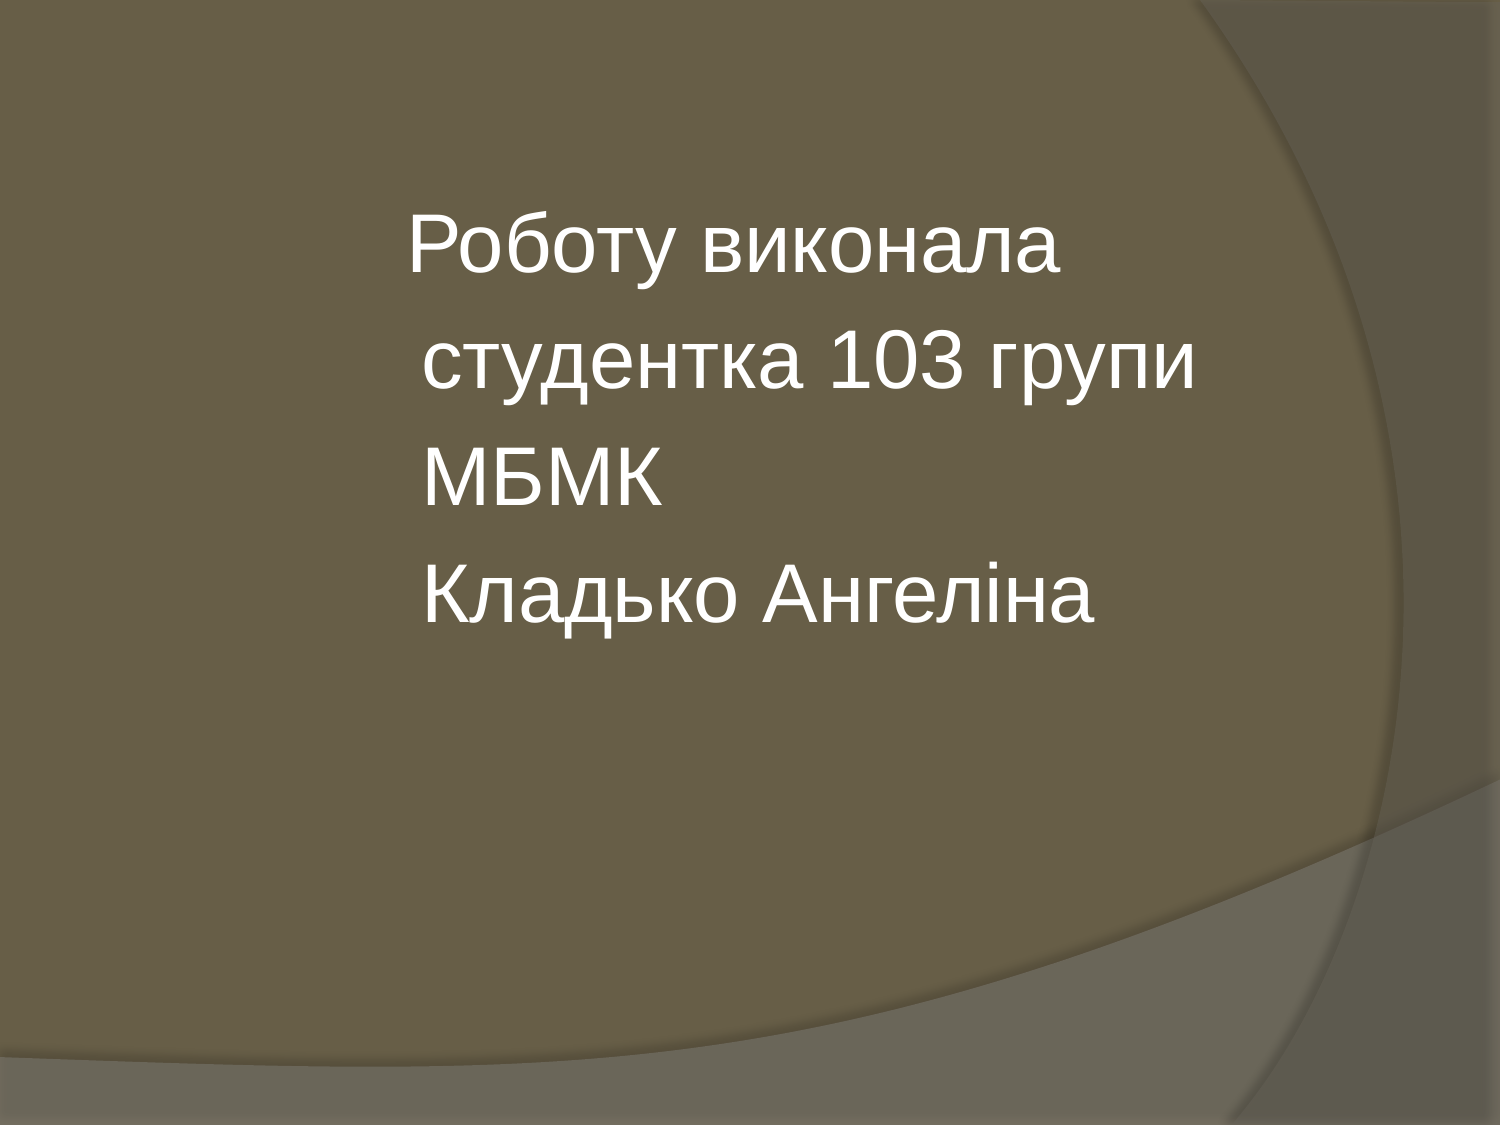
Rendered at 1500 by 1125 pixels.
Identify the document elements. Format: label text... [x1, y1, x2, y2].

list Роботу виконала студентка 103 групи МБМК Кладько Ангеліна [75, 90, 1300, 1005]
